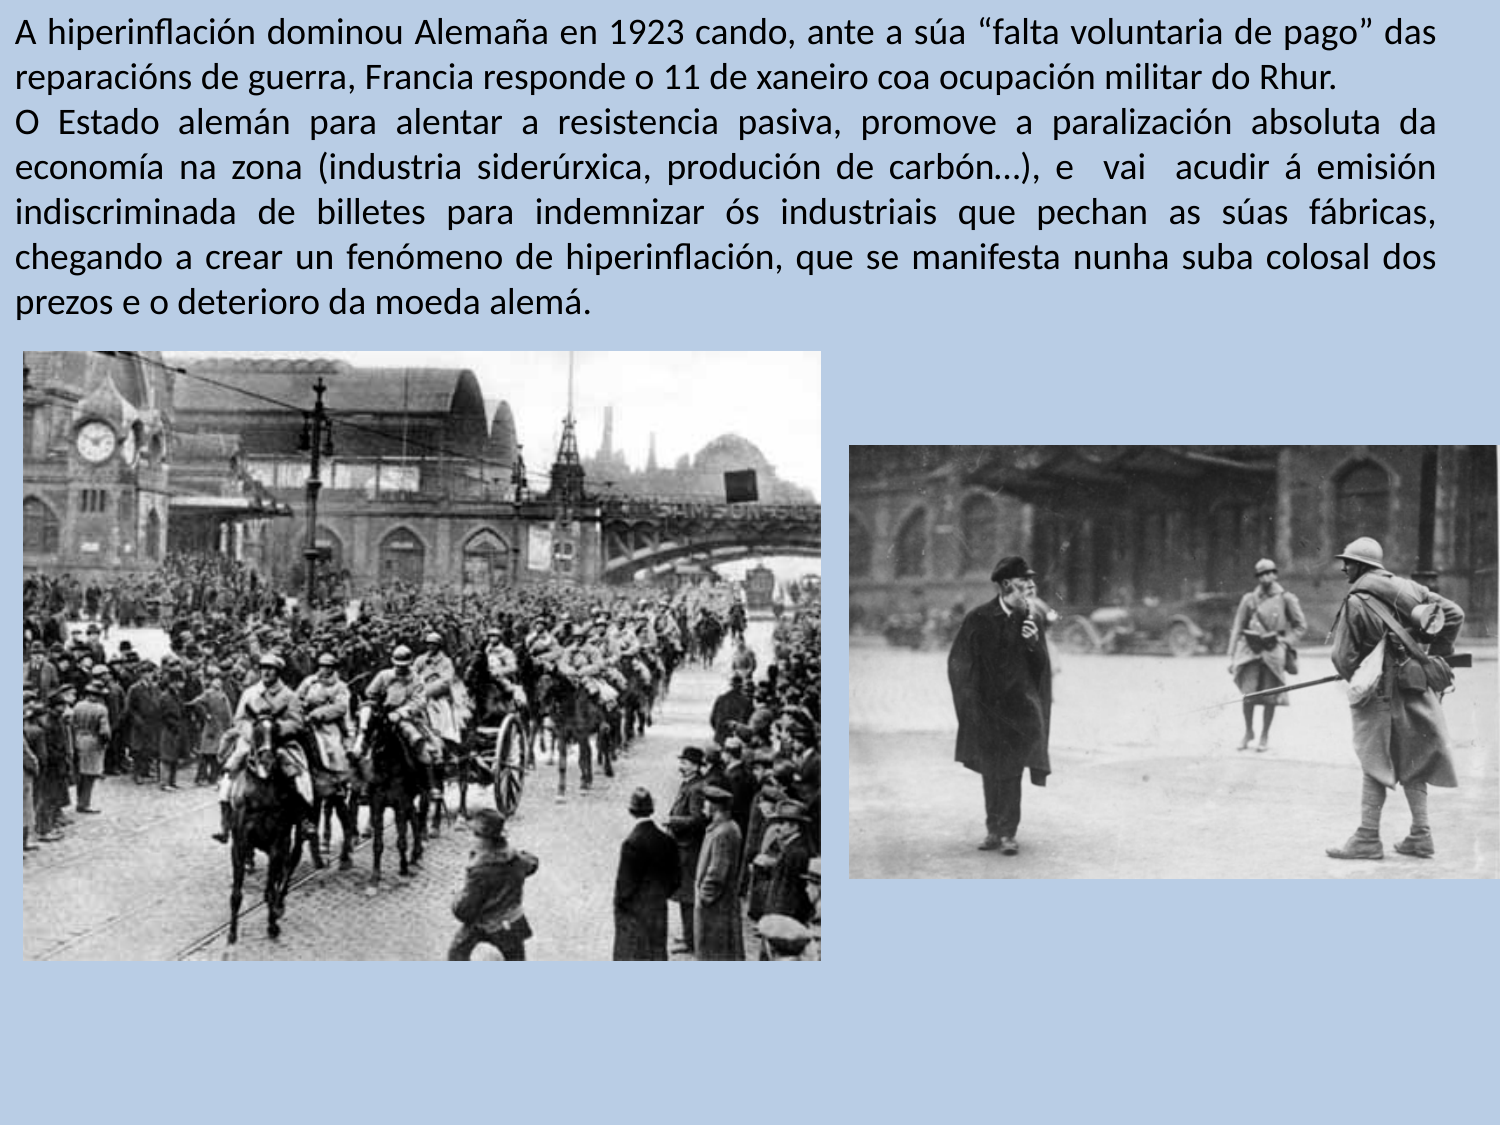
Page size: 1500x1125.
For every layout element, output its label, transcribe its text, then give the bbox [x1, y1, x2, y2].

picture [849, 445, 1500, 880]
text_box A hiperinflación dominou Alemaña en 1923 cando, ante a súa “falta voluntaria de pago” das reparacións de guerra, Francia responde o 11 de xaneiro coa ocupación militar do Rhur. O Estado alemán para alentar a resistencia pasiva, promove a paralización absoluta da economía na zona (industria siderúrxica, produción de carbón…), e vai acudir á emisión indiscriminada de billetes para indemnizar ós industriais que pechan as súas fábricas, chegando a crear un fenómeno de hiperinflación, que se manifesta nunha suba colosal dos prezos e o deterioro da moeda alemá. [0, 0, 1453, 375]
picture [23, 351, 822, 962]
